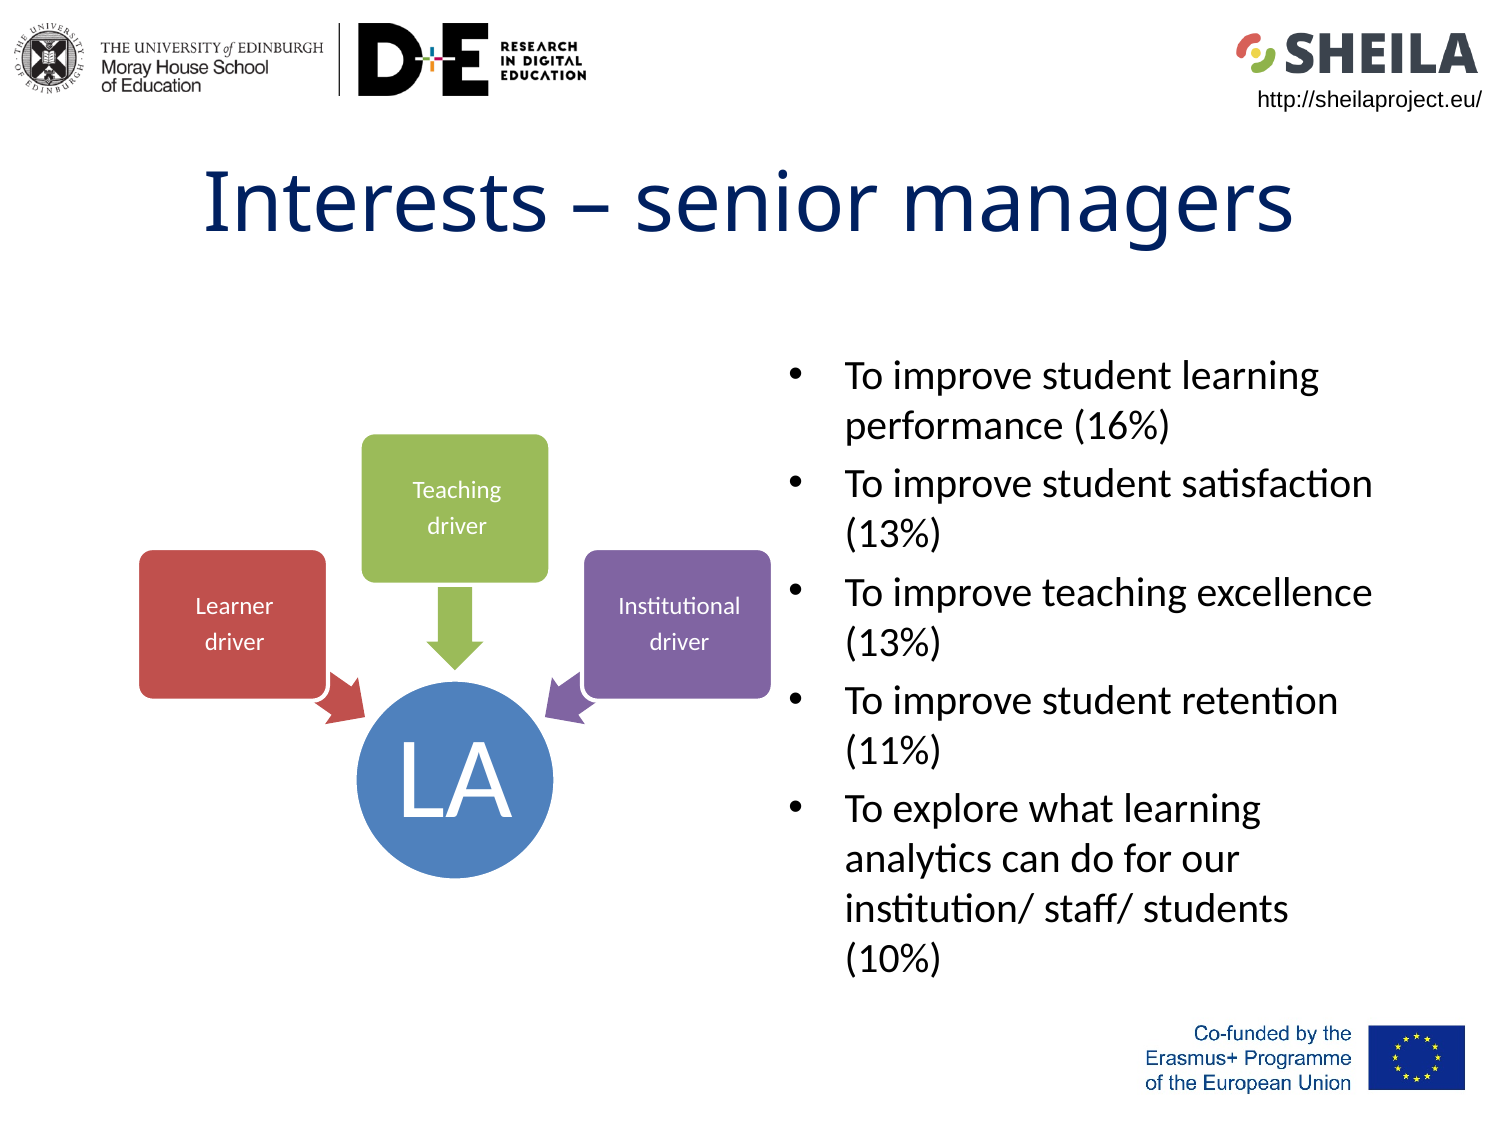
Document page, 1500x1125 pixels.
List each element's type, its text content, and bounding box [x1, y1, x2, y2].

list To improve student learning performance (16%) To improve student satisfaction (13%) To improve teaching excellence (13%) To improve student retention (11%) To explore what learning analytics can do for our institution/ staff/ students (10%) [773, 340, 1397, 1014]
picture [1126, 1006, 1481, 1109]
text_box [136, 406, 774, 906]
picture [1231, 18, 1485, 83]
text_box http://sheilaproject.eu/ [1242, 76, 1498, 120]
title Interests – senior managers [103, 119, 1397, 278]
picture [14, 22, 586, 96]
